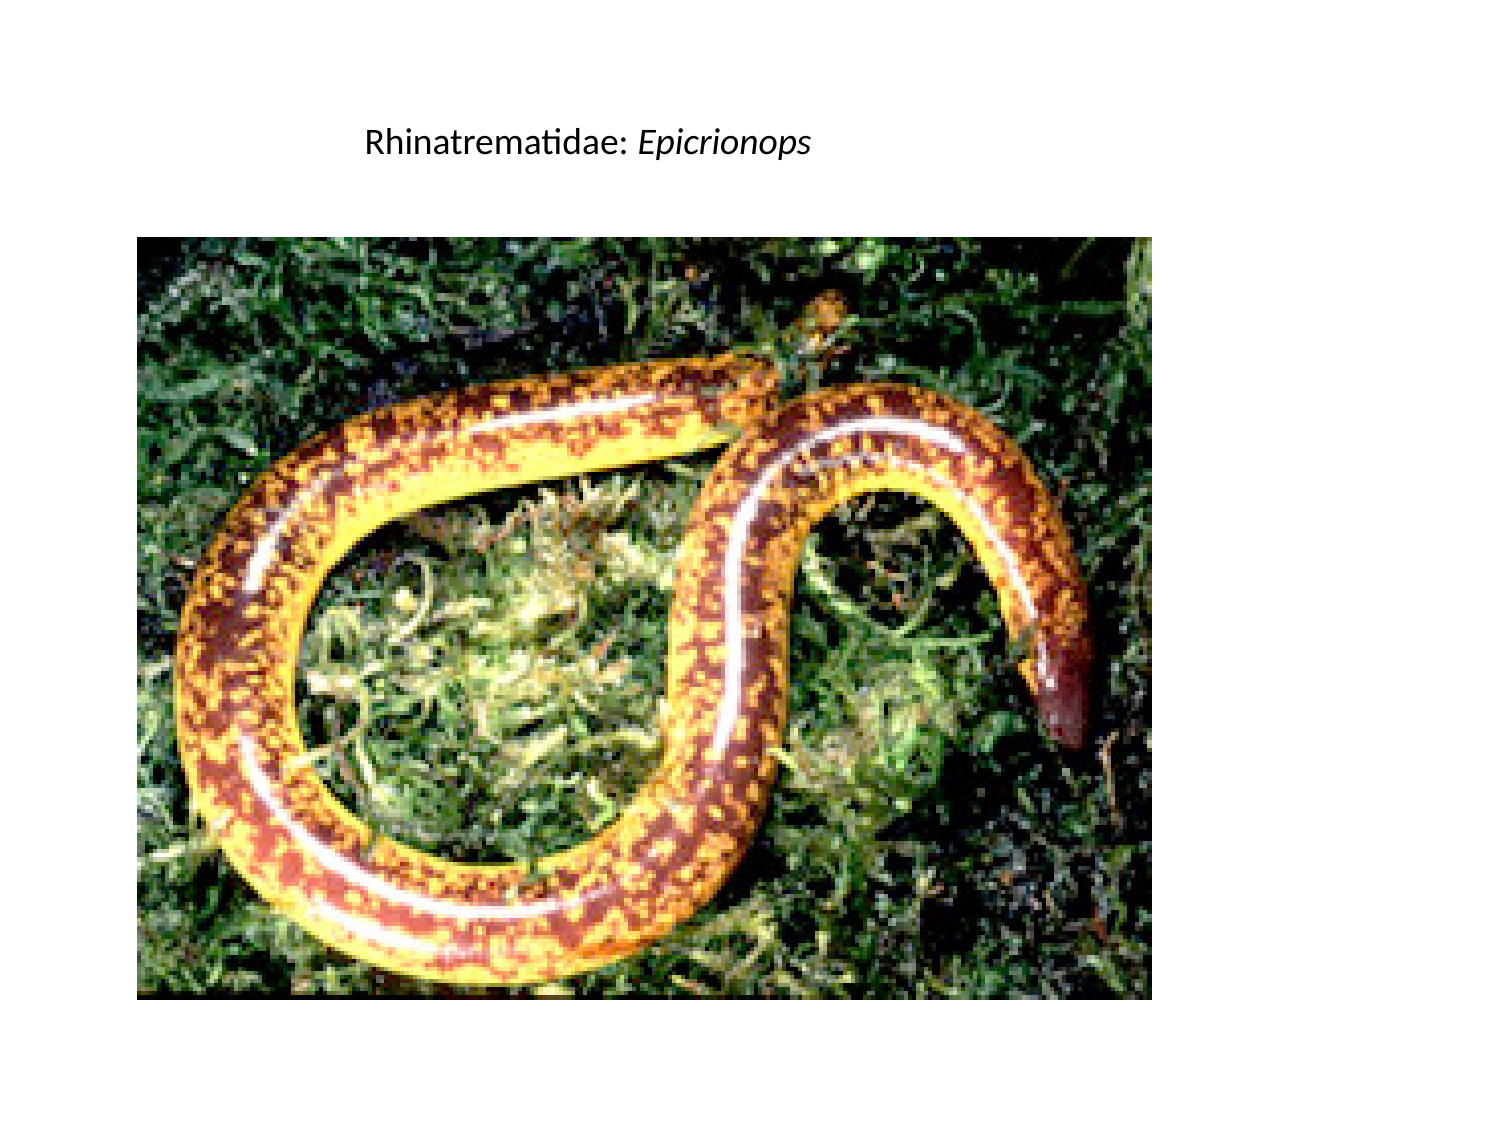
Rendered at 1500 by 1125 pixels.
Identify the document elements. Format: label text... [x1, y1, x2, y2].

text_box Rhinatrematidae: Epicrionops [349, 109, 827, 170]
picture [137, 237, 1152, 1001]
